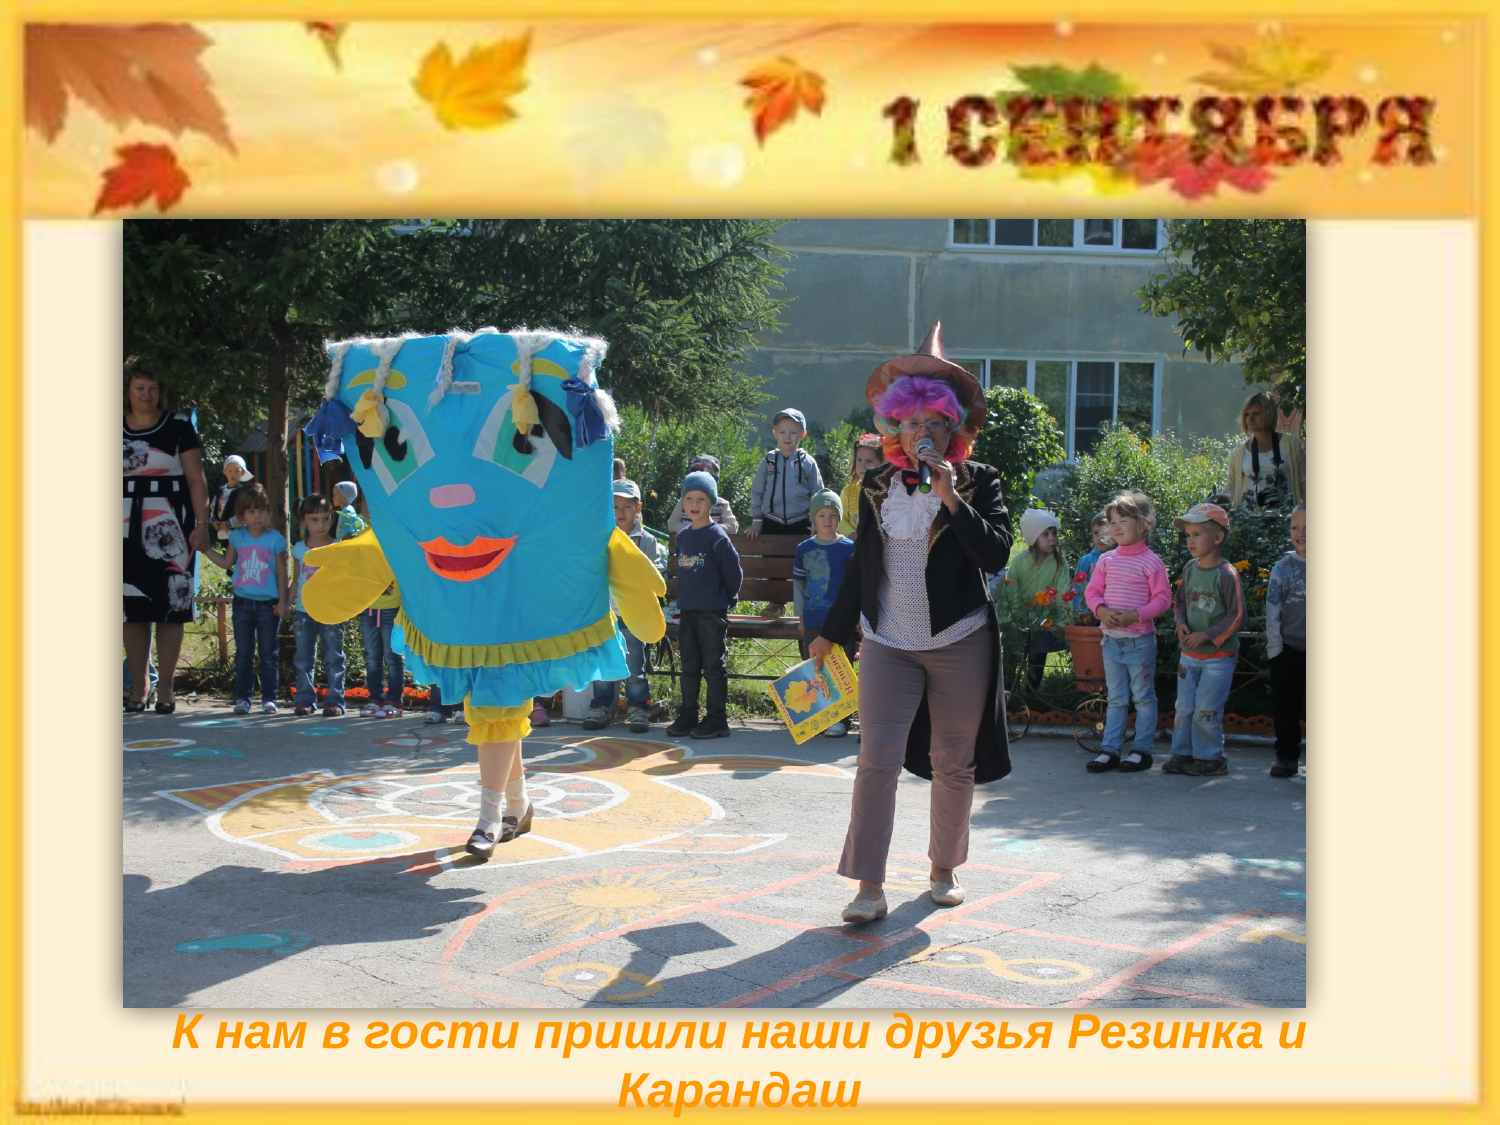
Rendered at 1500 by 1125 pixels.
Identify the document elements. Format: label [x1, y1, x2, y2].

list [123, 219, 1306, 1008]
picture [0, 0, 1500, 1125]
